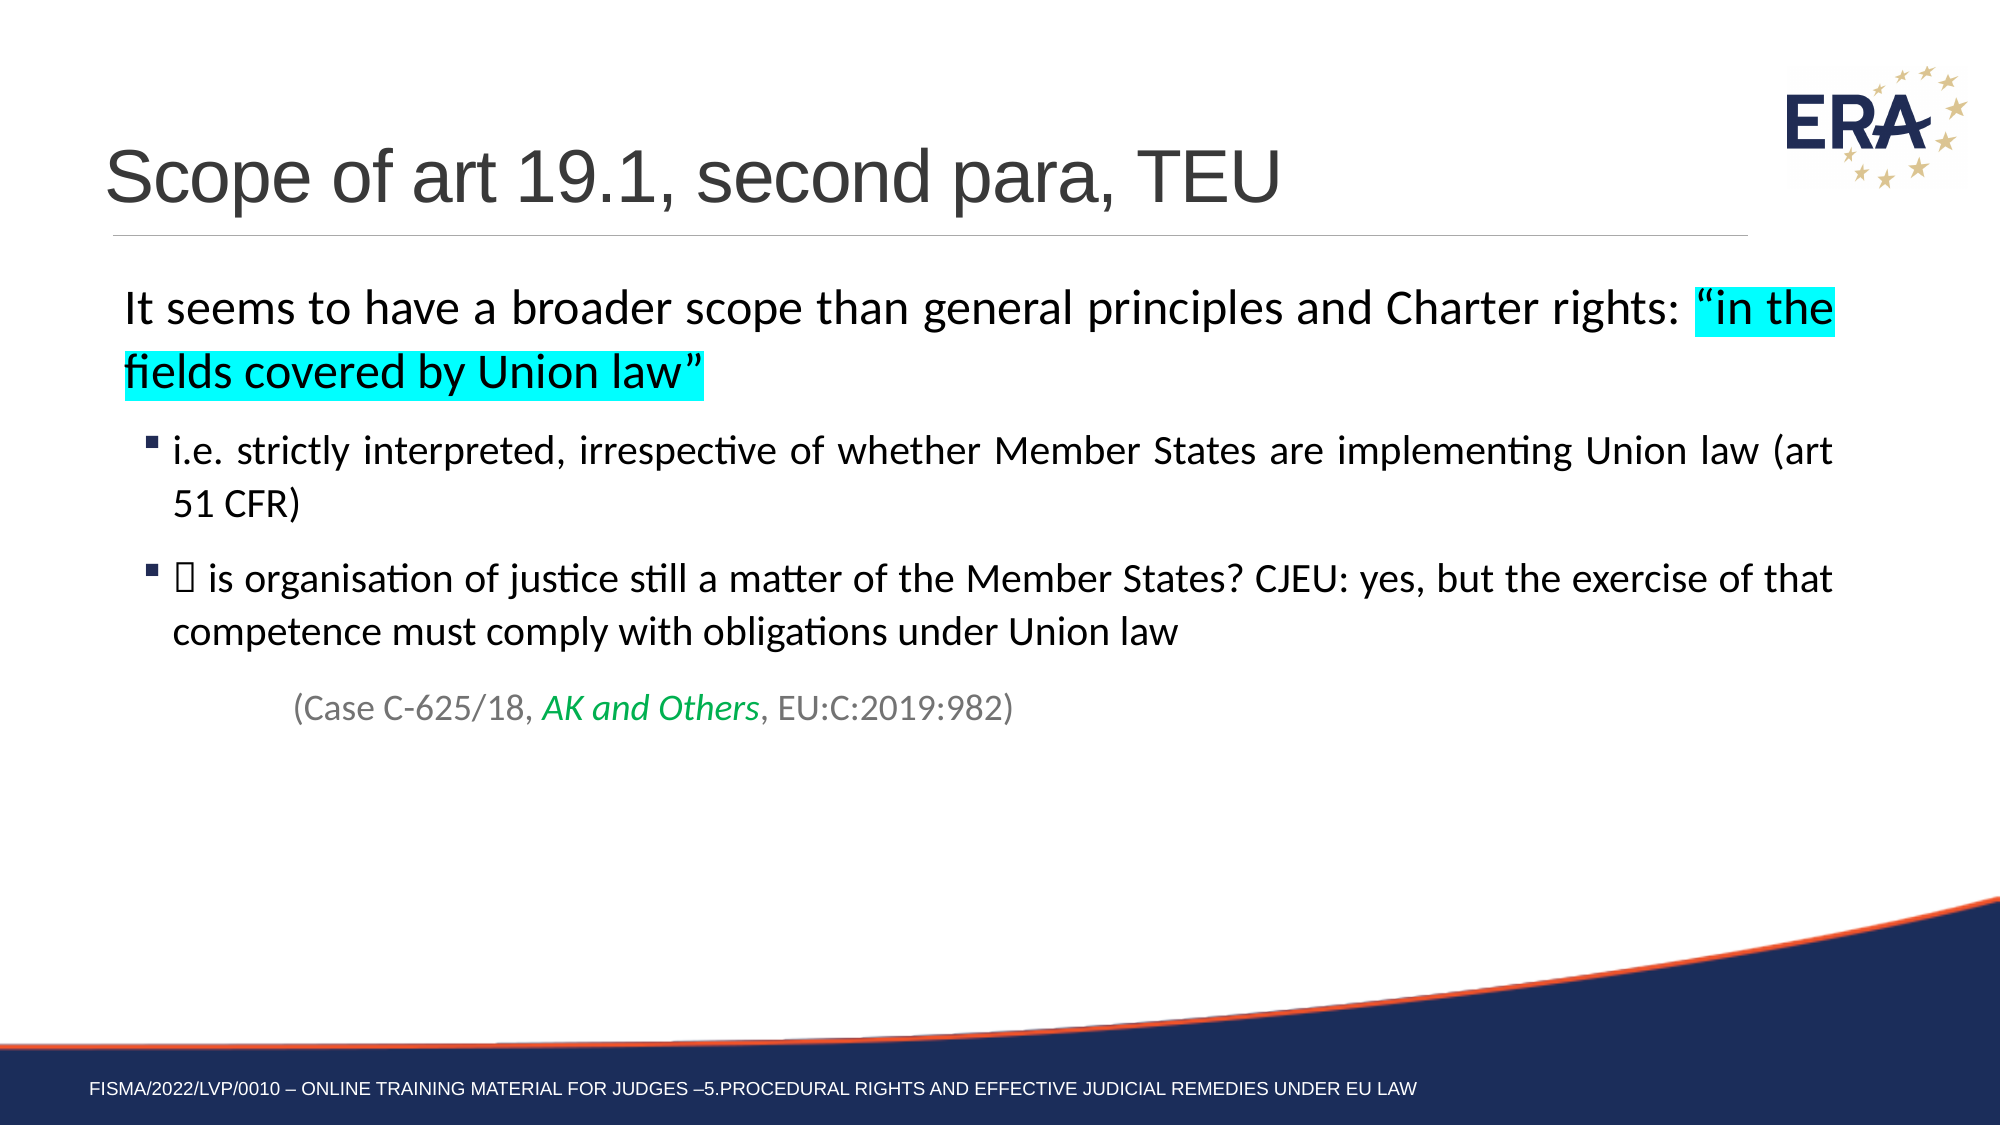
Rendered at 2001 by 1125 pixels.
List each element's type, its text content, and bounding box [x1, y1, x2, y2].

picture [1787, 66, 1968, 189]
picture [0, 889, 2000, 1125]
footer FISMA/2022/LVP/0010 – Online training material for judges –5.Procedural rights and effective judicial remedies under EU Law [14, 1058, 1496, 1119]
title Scope of art 19.1, second para, TEU [89, 0, 1518, 226]
list It seems to have a broader scope than general principles and Charter rights: “in the fields covered by Union law” i.e. strictly interpreted, irrespective of whether Member States are implementing Union law (art 51 CFR)  is organisation of justice still a matter of the Member States? CJEU: yes, but the exercise of that competence must comply with obligations under Union law (Case C-625/18, AK and Others, EU:C:2019:982) [109, 262, 1835, 896]
